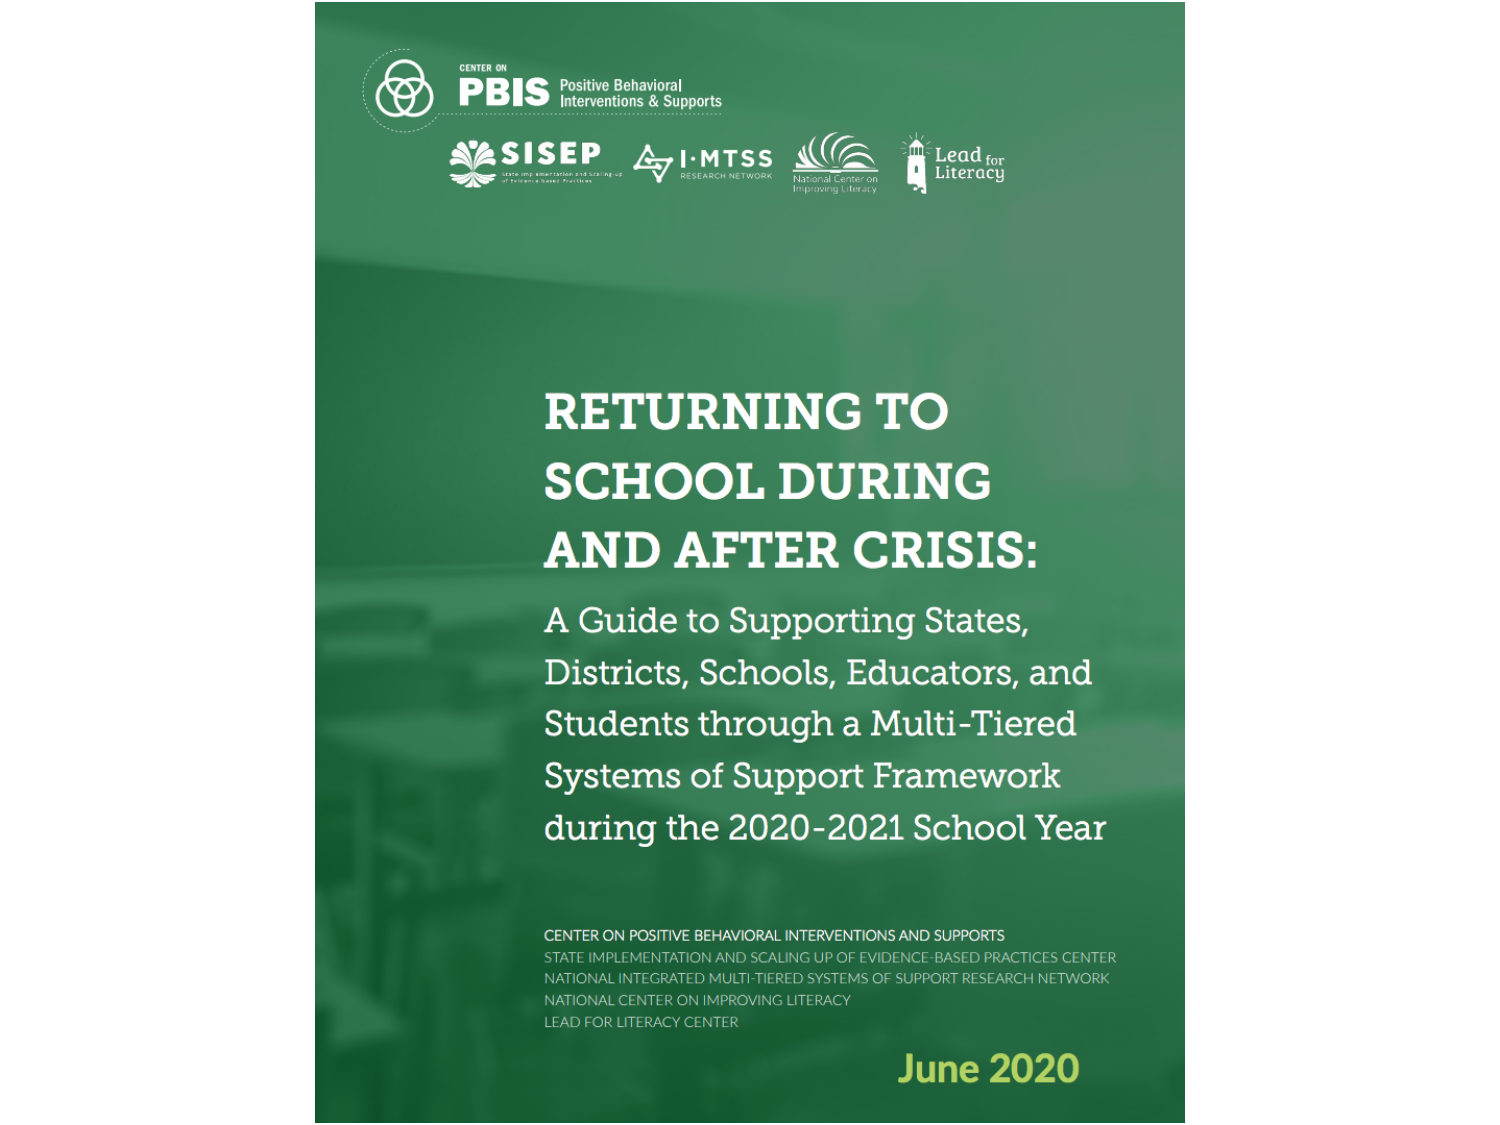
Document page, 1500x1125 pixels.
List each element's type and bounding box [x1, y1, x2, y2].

picture [315, 1, 1185, 1124]
